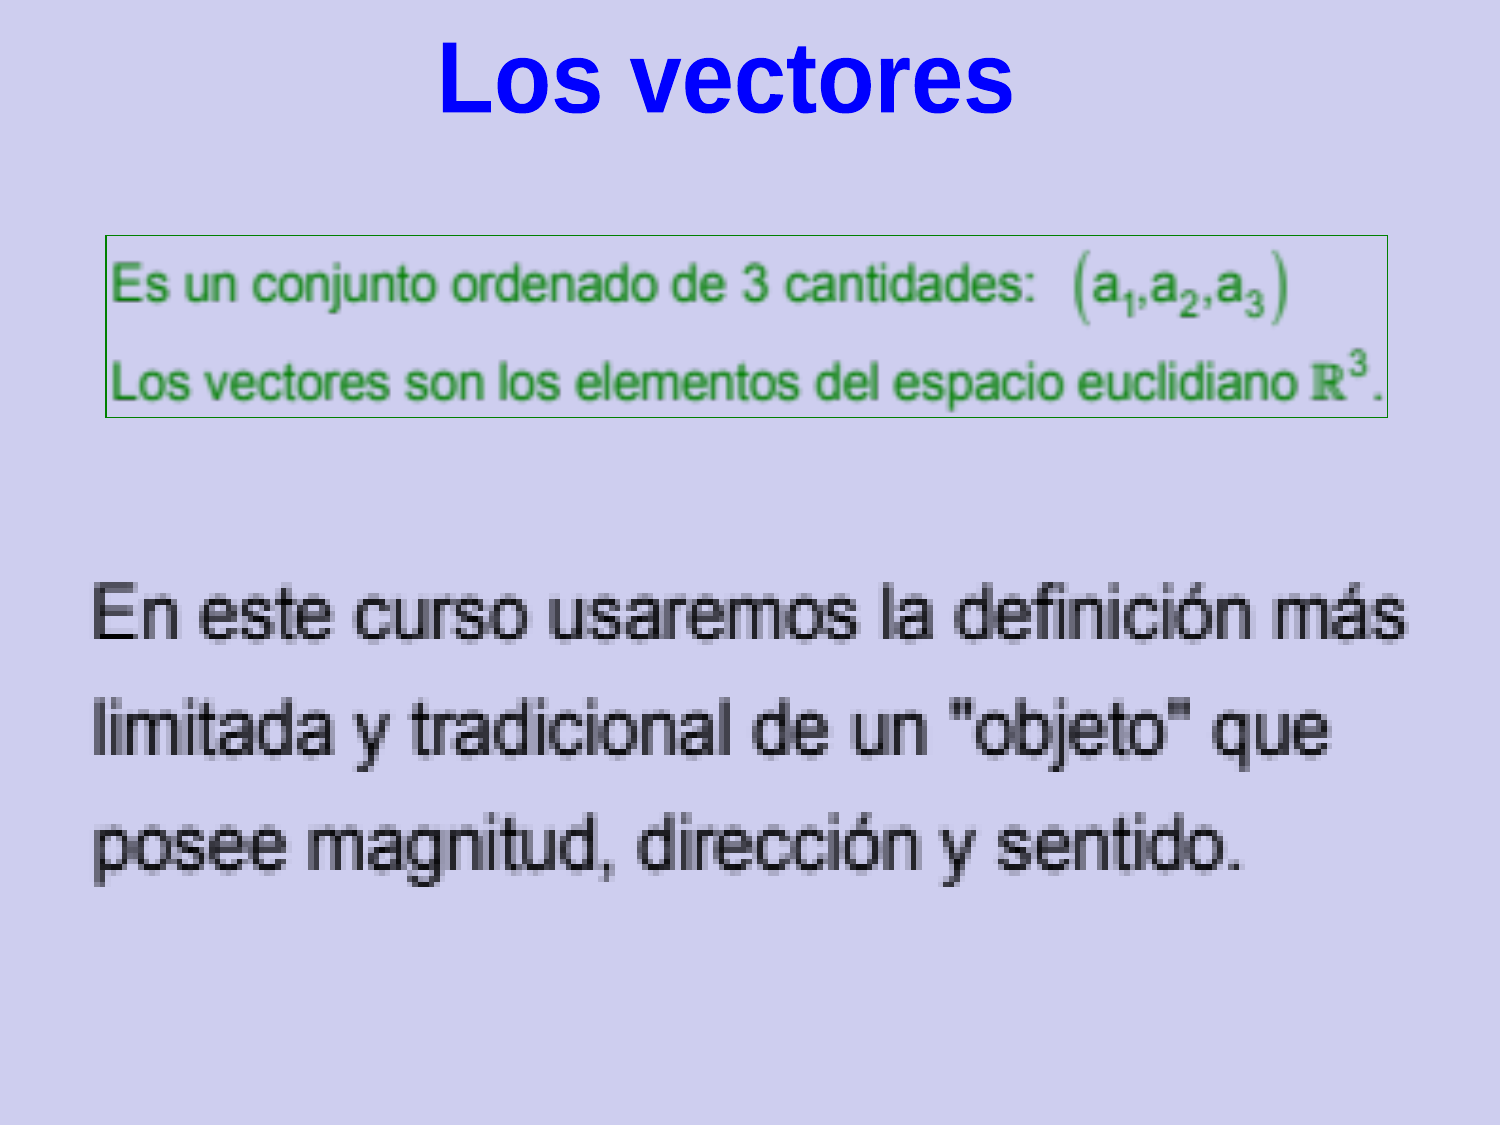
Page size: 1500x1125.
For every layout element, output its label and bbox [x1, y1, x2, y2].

text_box [106, 235, 1387, 418]
text_box [84, 564, 1415, 900]
